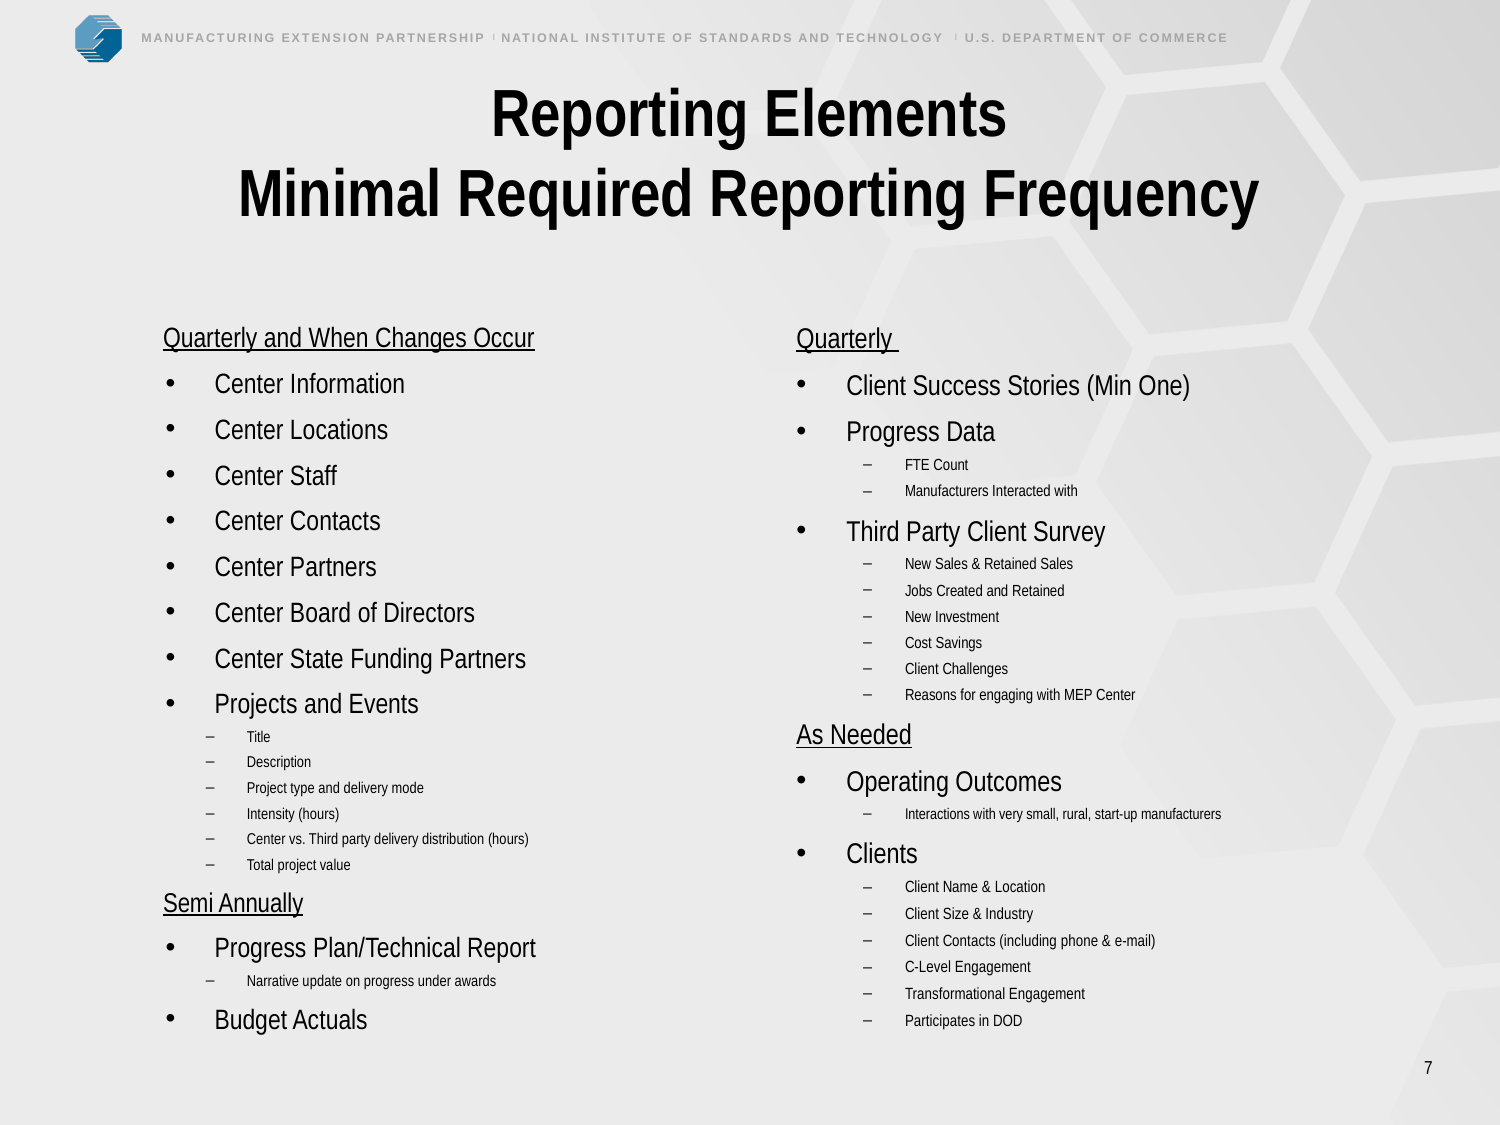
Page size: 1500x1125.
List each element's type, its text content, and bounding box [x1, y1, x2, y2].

picture [0, 0, 1500, 1125]
title Reporting Elements Minimal Required Reporting Frequency [75, 62, 1425, 266]
list Quarterly Client Success Stories (Min One) Progress Data FTE Count Manufacturers Interacted with Third Party Client Survey New Sales & Retained Sales Jobs Created and Retained New Investment Cost Savings Client Challenges Reasons for engaging with MEP Center As Needed Operating Outcomes Interactions with very small, rural, start-up manufacturers Clients Client Name & Location Client Size & Industry Client Contacts (including phone & e-mail) C-Level Engagement Transformational Engagement Participates in DOD [781, 305, 1444, 1049]
slide_number 7 [1390, 1048, 1467, 1108]
list Quarterly and When Changes Occur Center Information Center Locations Center Staff Center Contacts Center Partners Center Board of Directors Center State Funding Partners Projects and Events Title Description Project type and delivery mode Intensity (hours) Center vs. Third party delivery distribution (hours) Total project value Semi Annually Progress Plan/Technical Report Narrative update on progress under awards Budget Actuals [148, 305, 722, 1049]
